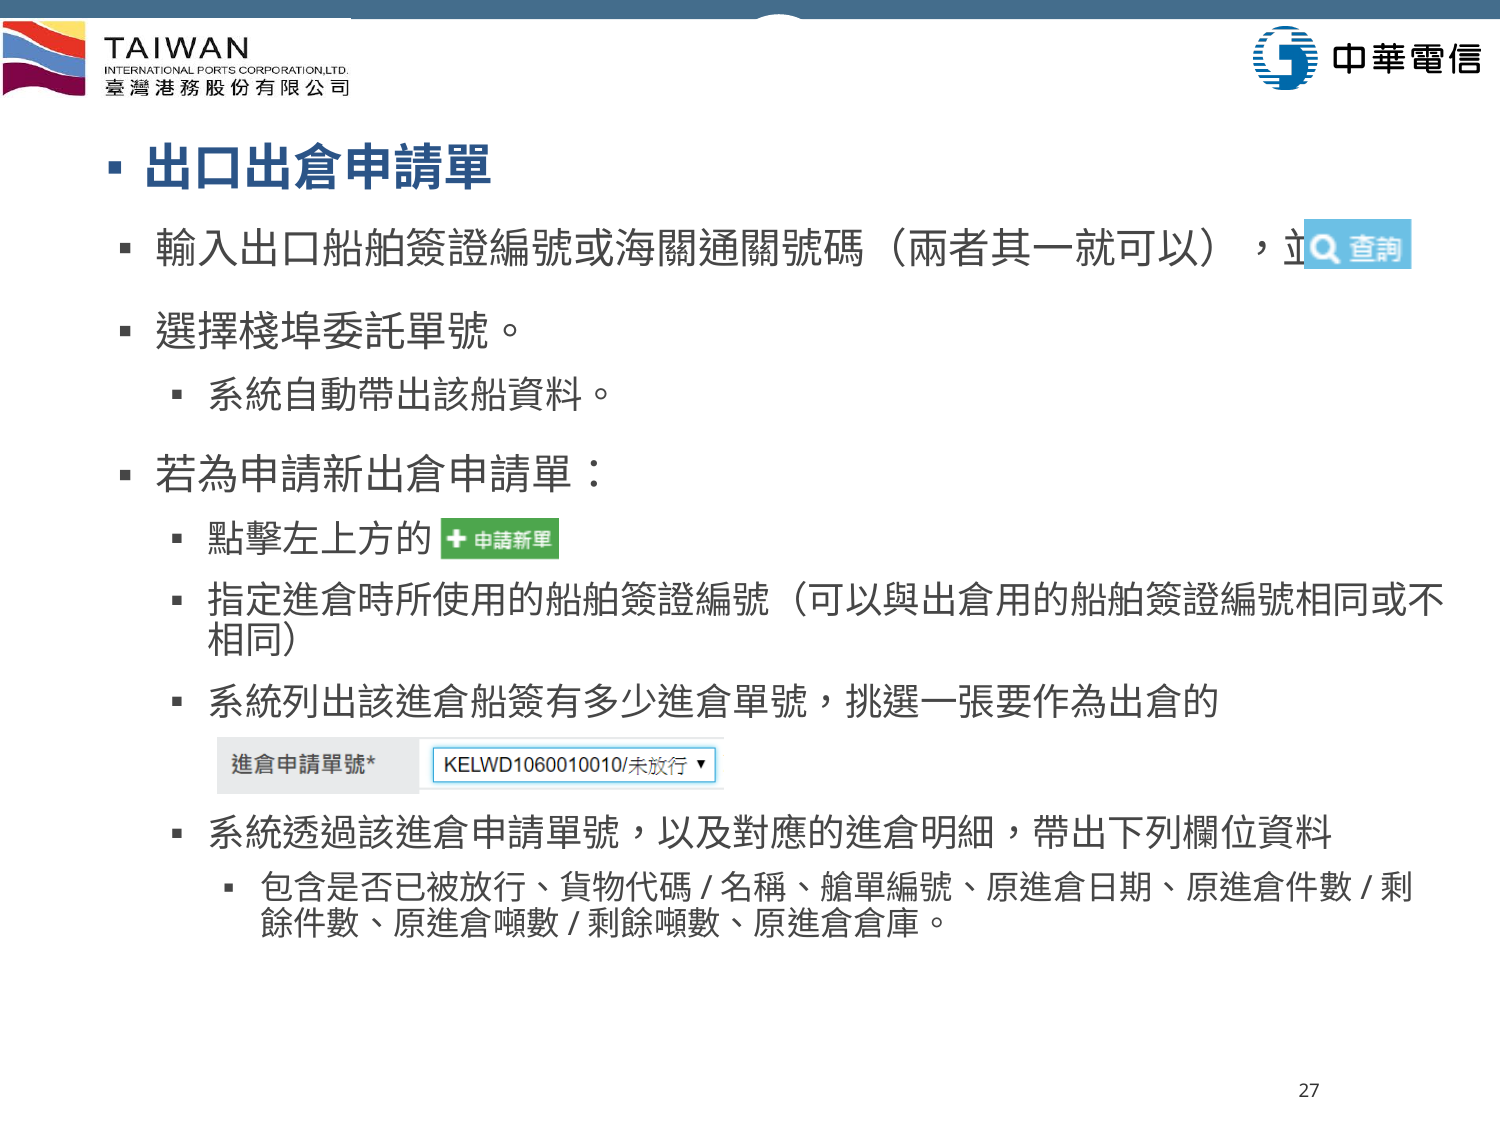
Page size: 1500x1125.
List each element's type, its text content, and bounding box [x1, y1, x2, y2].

picture [0, 18, 351, 98]
title 出口出倉申請單 [83, 113, 1254, 204]
picture [438, 518, 559, 561]
picture [217, 737, 724, 794]
picture [1303, 219, 1423, 269]
list 輸入出口船舶簽證編號或海關通關號碼（兩者其一就可以），並點擊 選擇棧埠委託單號。 系統自動帶出該船資料。 若為申請新出倉申請單： 點擊左上方的 指定進倉時所使用的船舶簽證編號（可以與出倉用的船舶簽證編號相同或不相同） 系統列出該進倉船簽有多少進倉單號，挑選一張要作為出倉的 系統透過該進倉申請單號，以及對應的進倉明細，帶出下列欄位資料 包含是否已被放行、貨物代碼/名稱、艙單編號、原進倉日期、原進倉件數/剩餘件數、原進倉噸數/剩餘噸數、原進倉倉庫。 [95, 219, 1461, 1083]
picture [1253, 26, 1481, 90]
slide_number 26 [1257, 1070, 1335, 1114]
